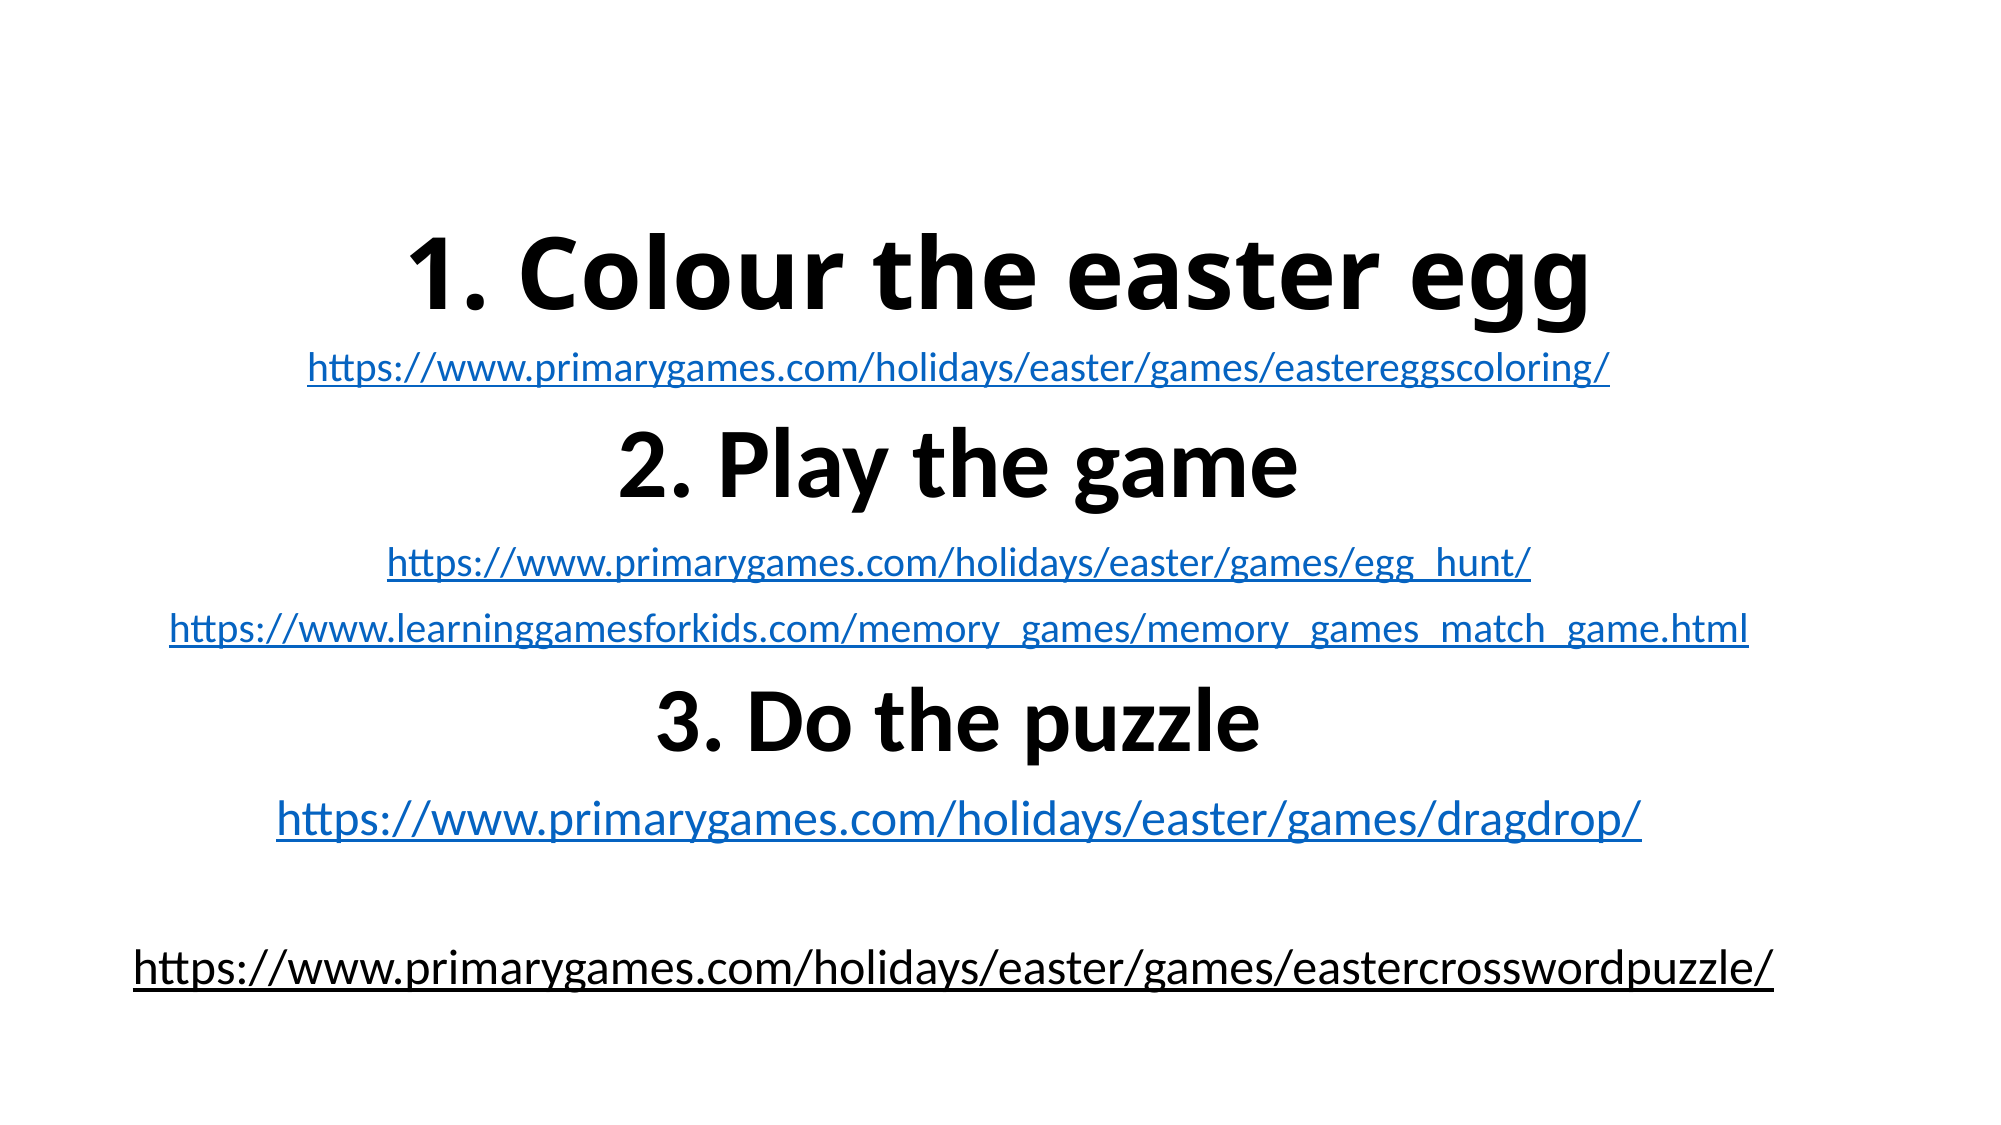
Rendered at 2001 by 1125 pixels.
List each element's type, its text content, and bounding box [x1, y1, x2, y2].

subtitle https://www.primarygames.com/holidays/easter/games/eastereggscoloring/ 2. Play the game https://www.primarygames.com/holidays/easter/games/egg_hunt/ https://www.learninggamesforkids.com/memory_games/memory_games_match_game.html 3. Do the puzzle https://www.primarygames.com/holidays/easter/games/dragdrop/ https://www.primarygames.com/holidays/easter/games/eastercrosswordpuzzle/ [22, 338, 1895, 1070]
title 1. Colour the easter egg [249, 184, 1750, 338]
